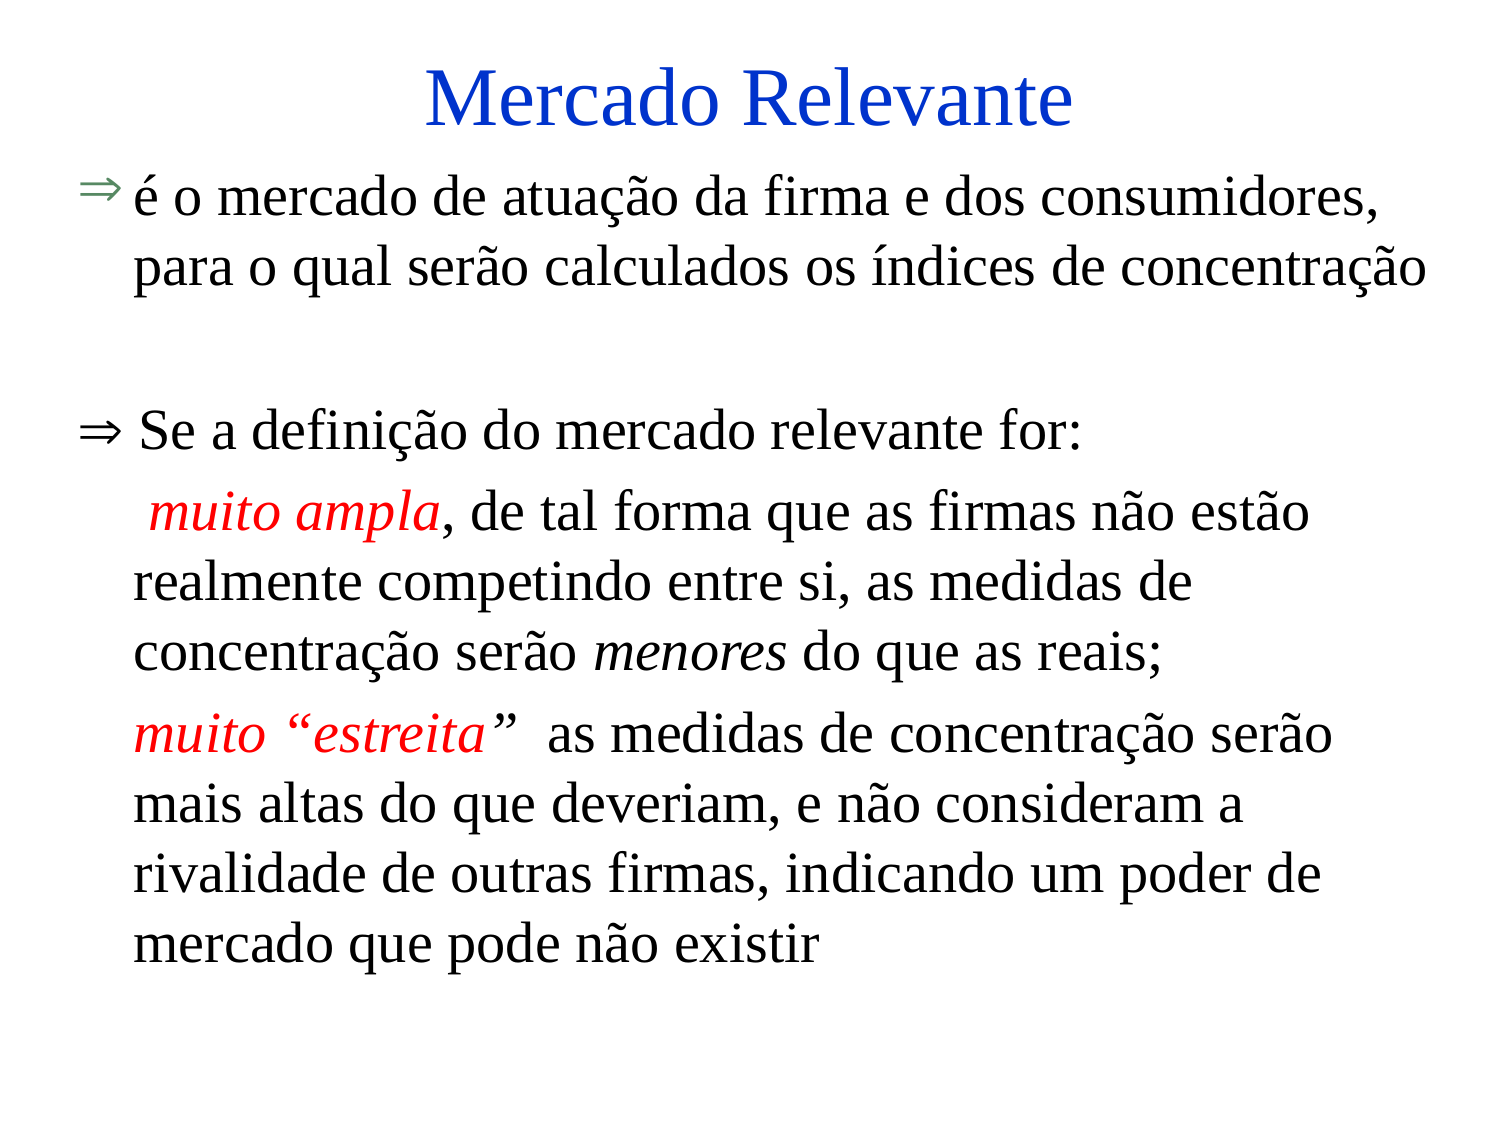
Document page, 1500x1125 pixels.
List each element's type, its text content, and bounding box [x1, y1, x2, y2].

list é o mercado de atuação da firma e dos consumidores, para o qual serão calculados os índices de concentração  Se a definição do mercado relevante for: muito ampla, de tal forma que as firmas não estão realmente competindo entre si, as medidas de concentração serão menores do que as reais; muito “estreita” as medidas de concentração serão mais altas do que deveriam, e não consideram a rivalidade de outras firmas, indicando um poder de mercado que pode não existir [62, 149, 1463, 1063]
title Mercado Relevante [112, 37, 1388, 149]
